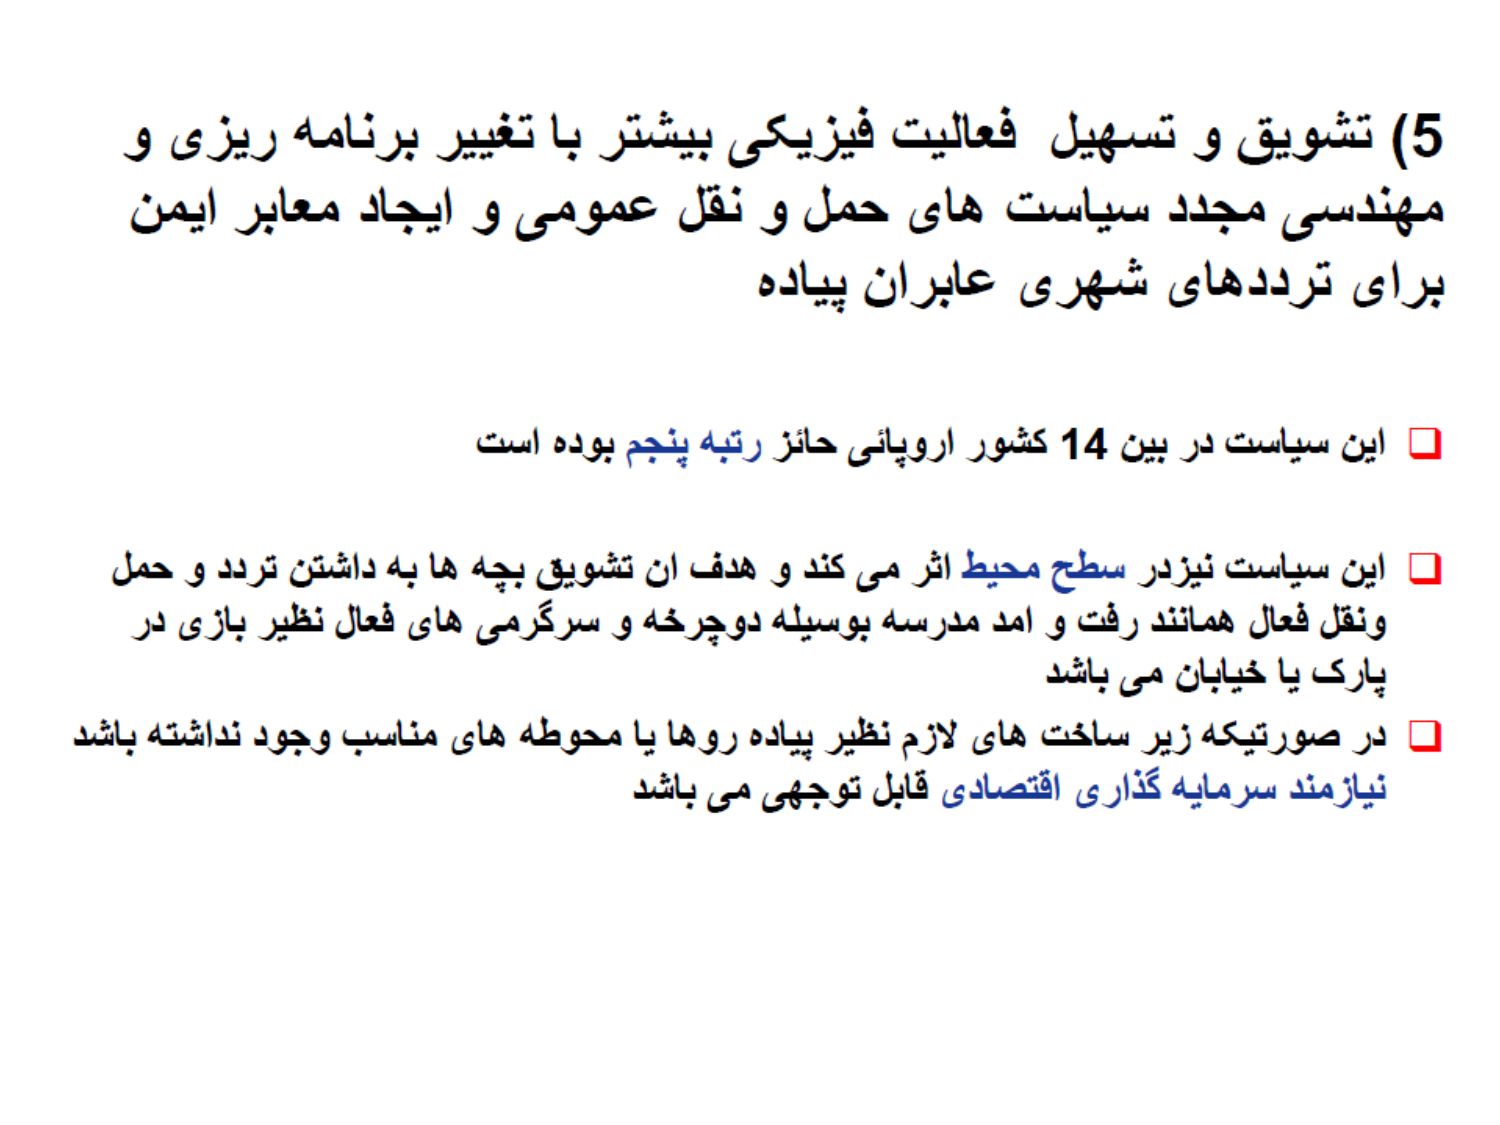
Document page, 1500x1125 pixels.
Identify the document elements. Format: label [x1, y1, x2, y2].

picture [0, 87, 1490, 846]
